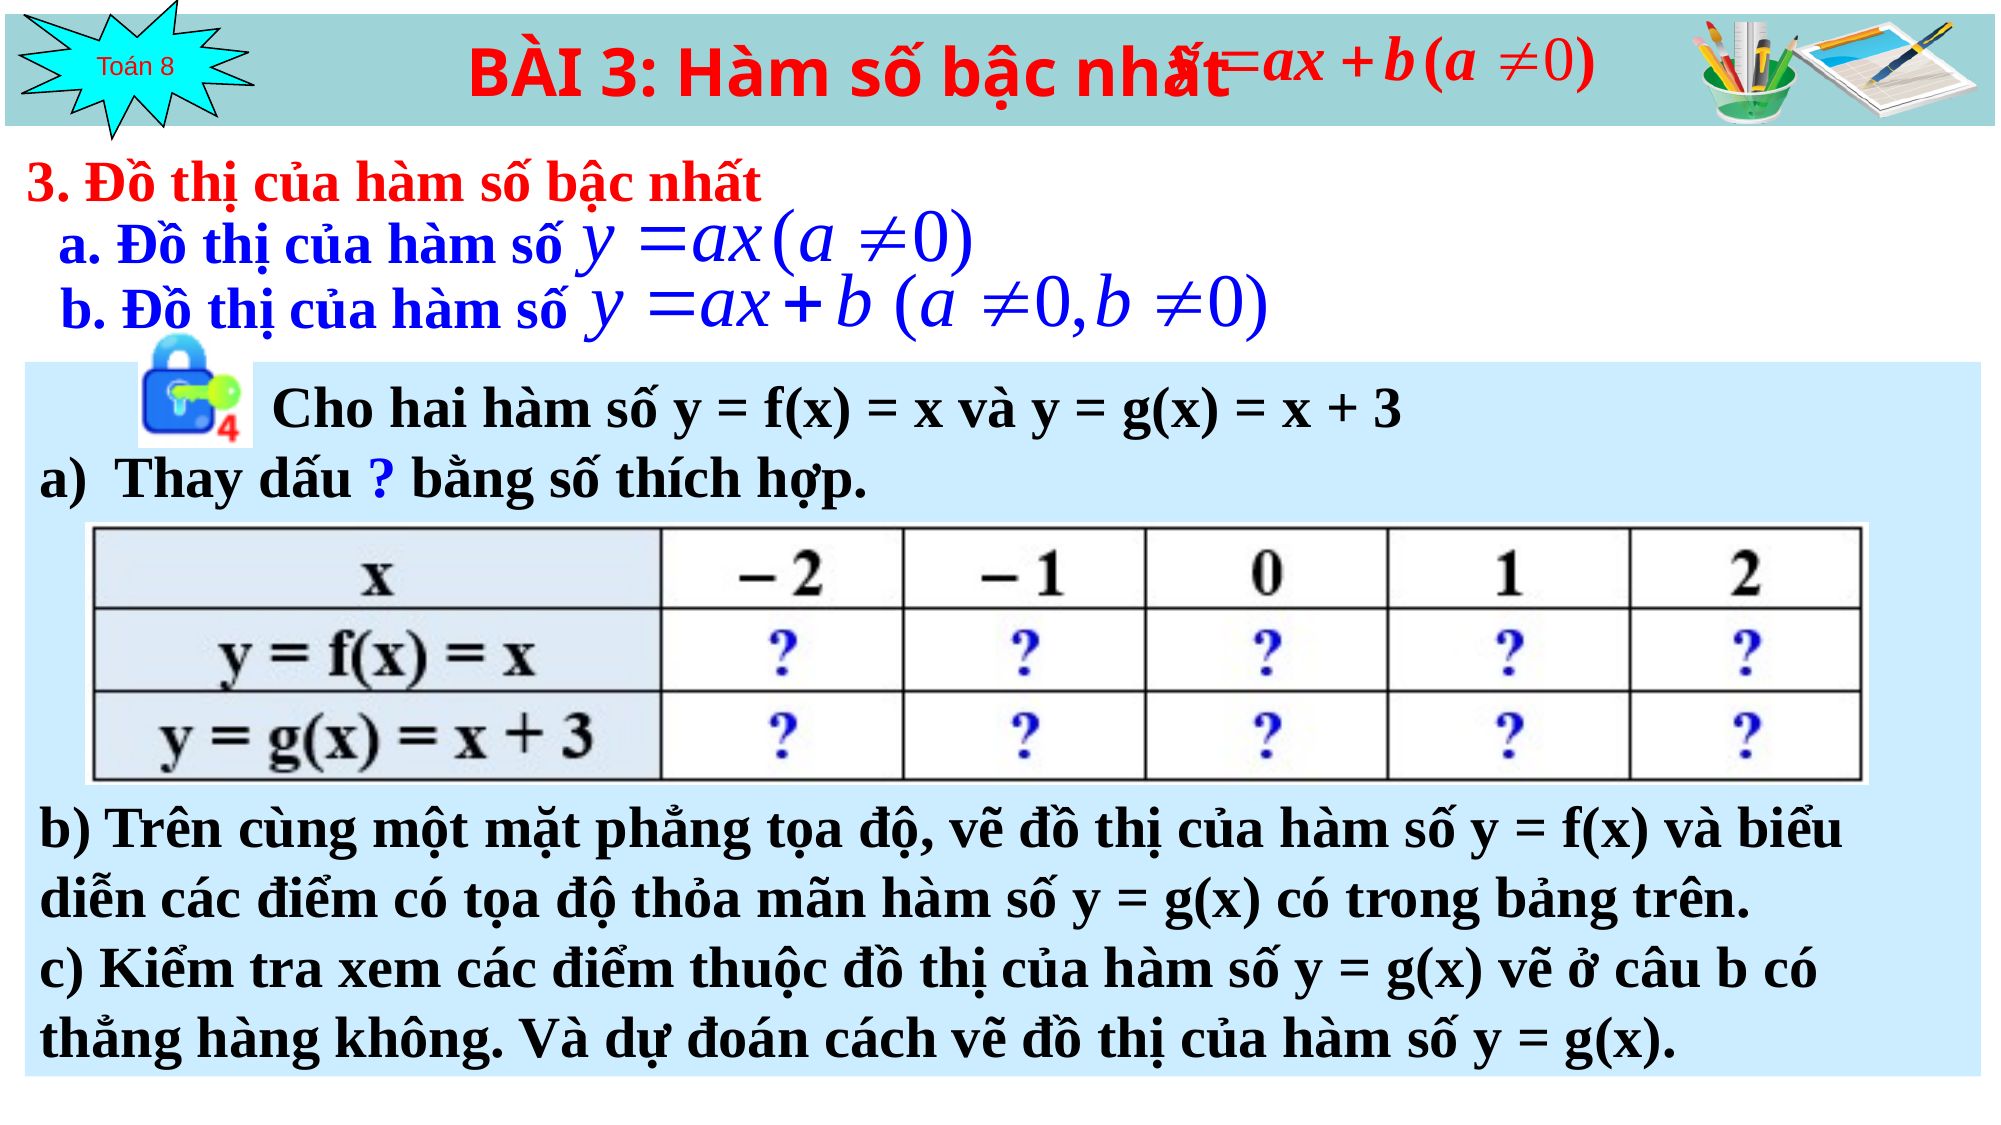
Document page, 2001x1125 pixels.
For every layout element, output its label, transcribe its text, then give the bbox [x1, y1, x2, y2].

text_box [1153, 22, 1606, 107]
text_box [45, 261, 1281, 359]
text_box 3. Đồ thị của hàm số bậc nhất [12, 139, 792, 221]
picture [138, 331, 253, 449]
picture [85, 522, 1869, 785]
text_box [0, 0, 2000, 139]
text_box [43, 196, 1074, 295]
text_box Cho hai hàm số y = f(x) = x và y = g(x) = x + 3 Thay dấu ? bằng số thích hợp. b) Trên cùng một mặt phẳng tọa độ, vẽ đồ thị của hàm số y = f(x) và biểu diễn các điểm có tọa độ thỏa mãn hàm số y = g(x) có trong bảng trên. c) Kiểm tra xem các điểm thuộc đồ thị của hàm số y = g(x) vẽ ở câu b có thẳng hàng không. Và dự đoán cách vẽ đồ thị của hàm số y = g(x). [24, 361, 1981, 1077]
